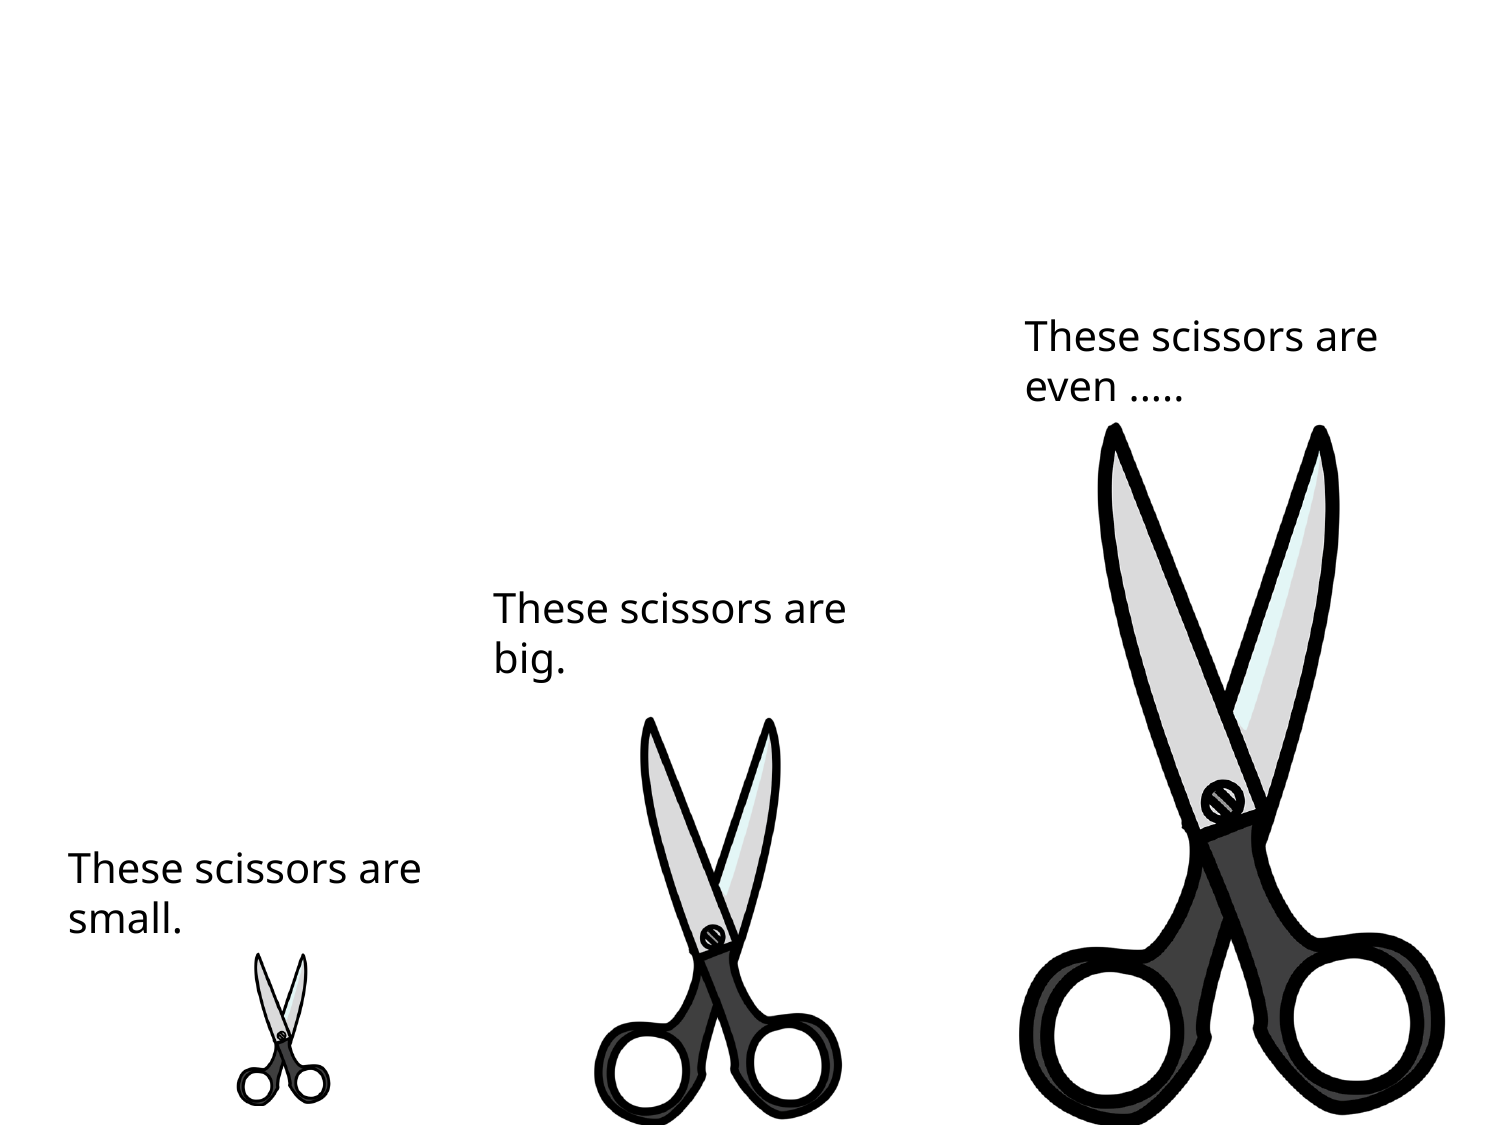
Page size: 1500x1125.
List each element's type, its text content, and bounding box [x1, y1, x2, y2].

text_box These scissors are big. [478, 574, 874, 689]
text_box These scissors are even ..... [1009, 302, 1424, 418]
picture [206, 951, 361, 1107]
text_box These scissors are small. [53, 834, 508, 949]
picture [513, 420, 1500, 1125]
